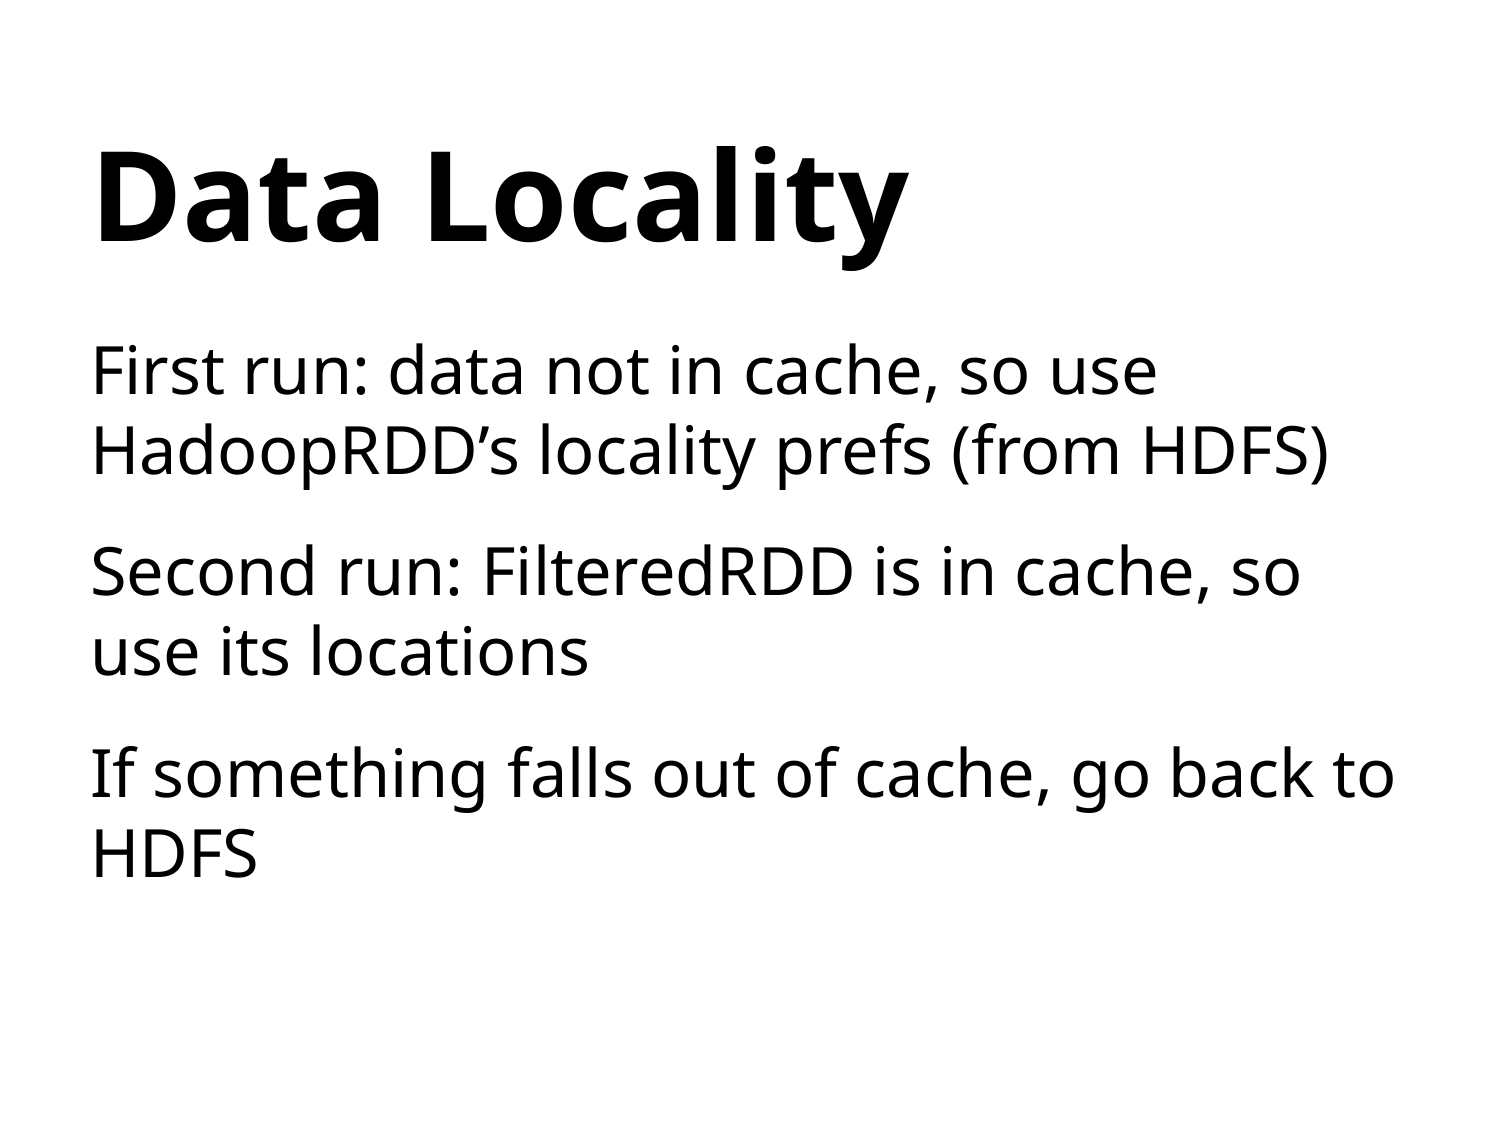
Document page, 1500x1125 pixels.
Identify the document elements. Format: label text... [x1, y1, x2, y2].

list First run: data not in cache, so use HadoopRDD’s locality prefs (from HDFS) Second run: FilteredRDD is in cache, so use its locations If something falls out of cache, go back to HDFS [74, 319, 1443, 1013]
title Data Locality [74, 97, 1426, 286]
